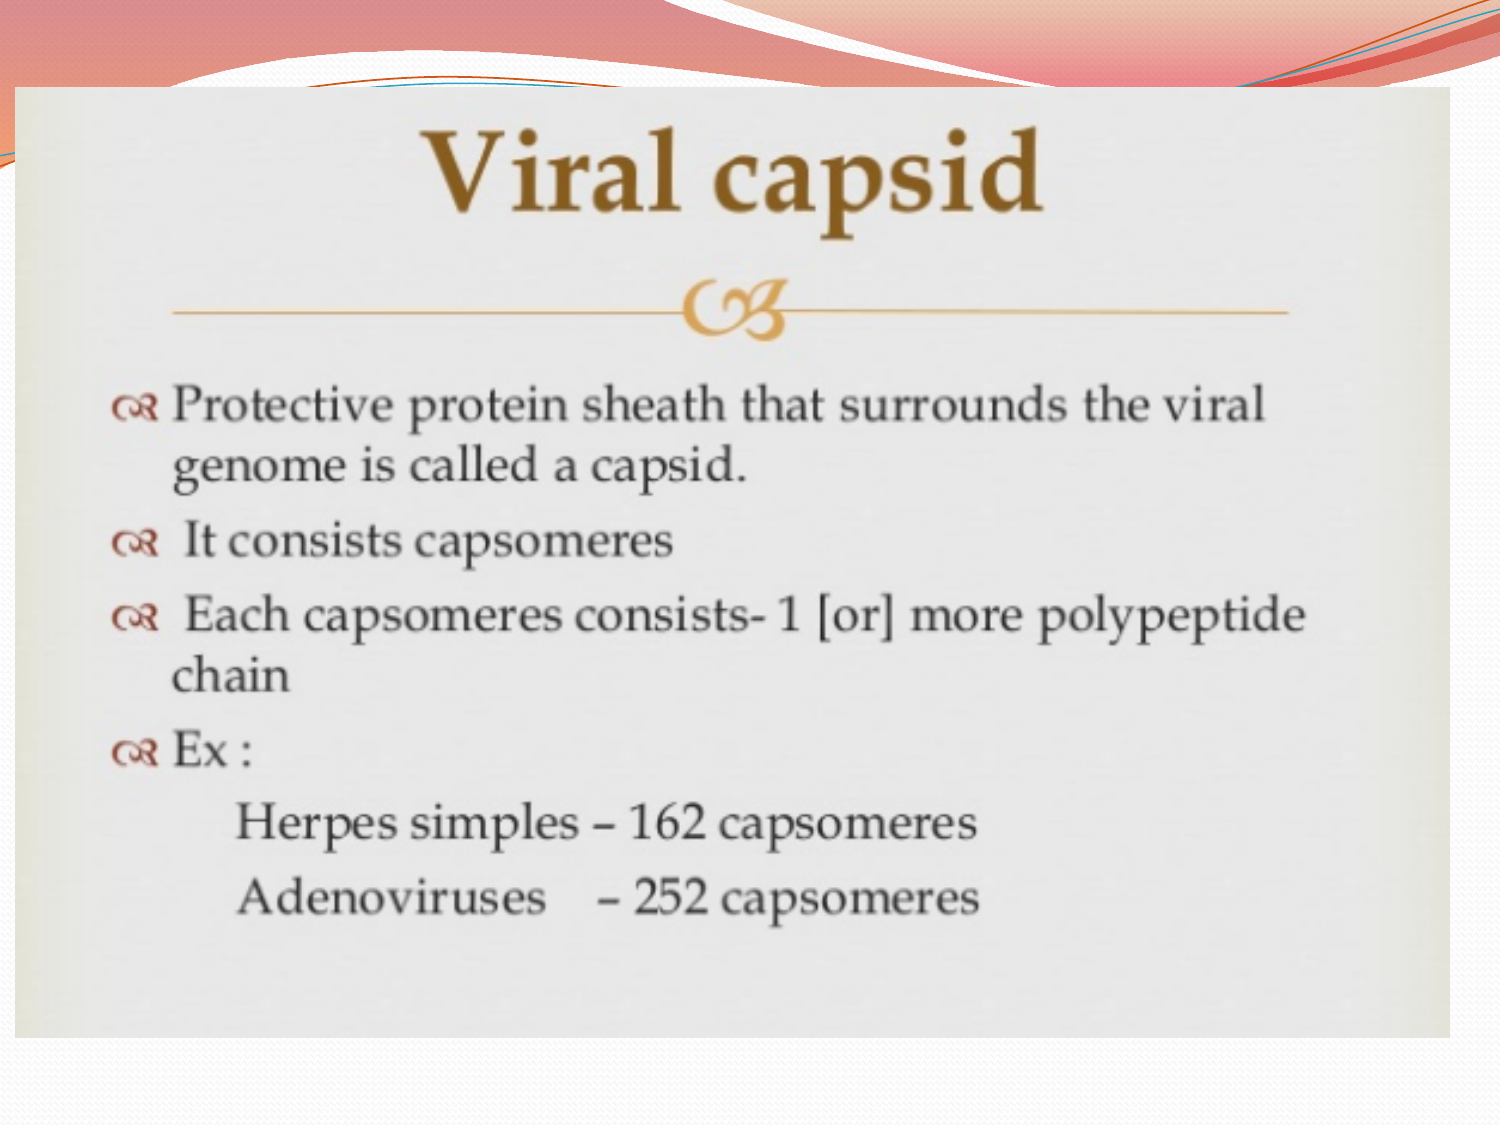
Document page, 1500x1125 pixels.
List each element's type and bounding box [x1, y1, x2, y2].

picture [15, 87, 1451, 1038]
